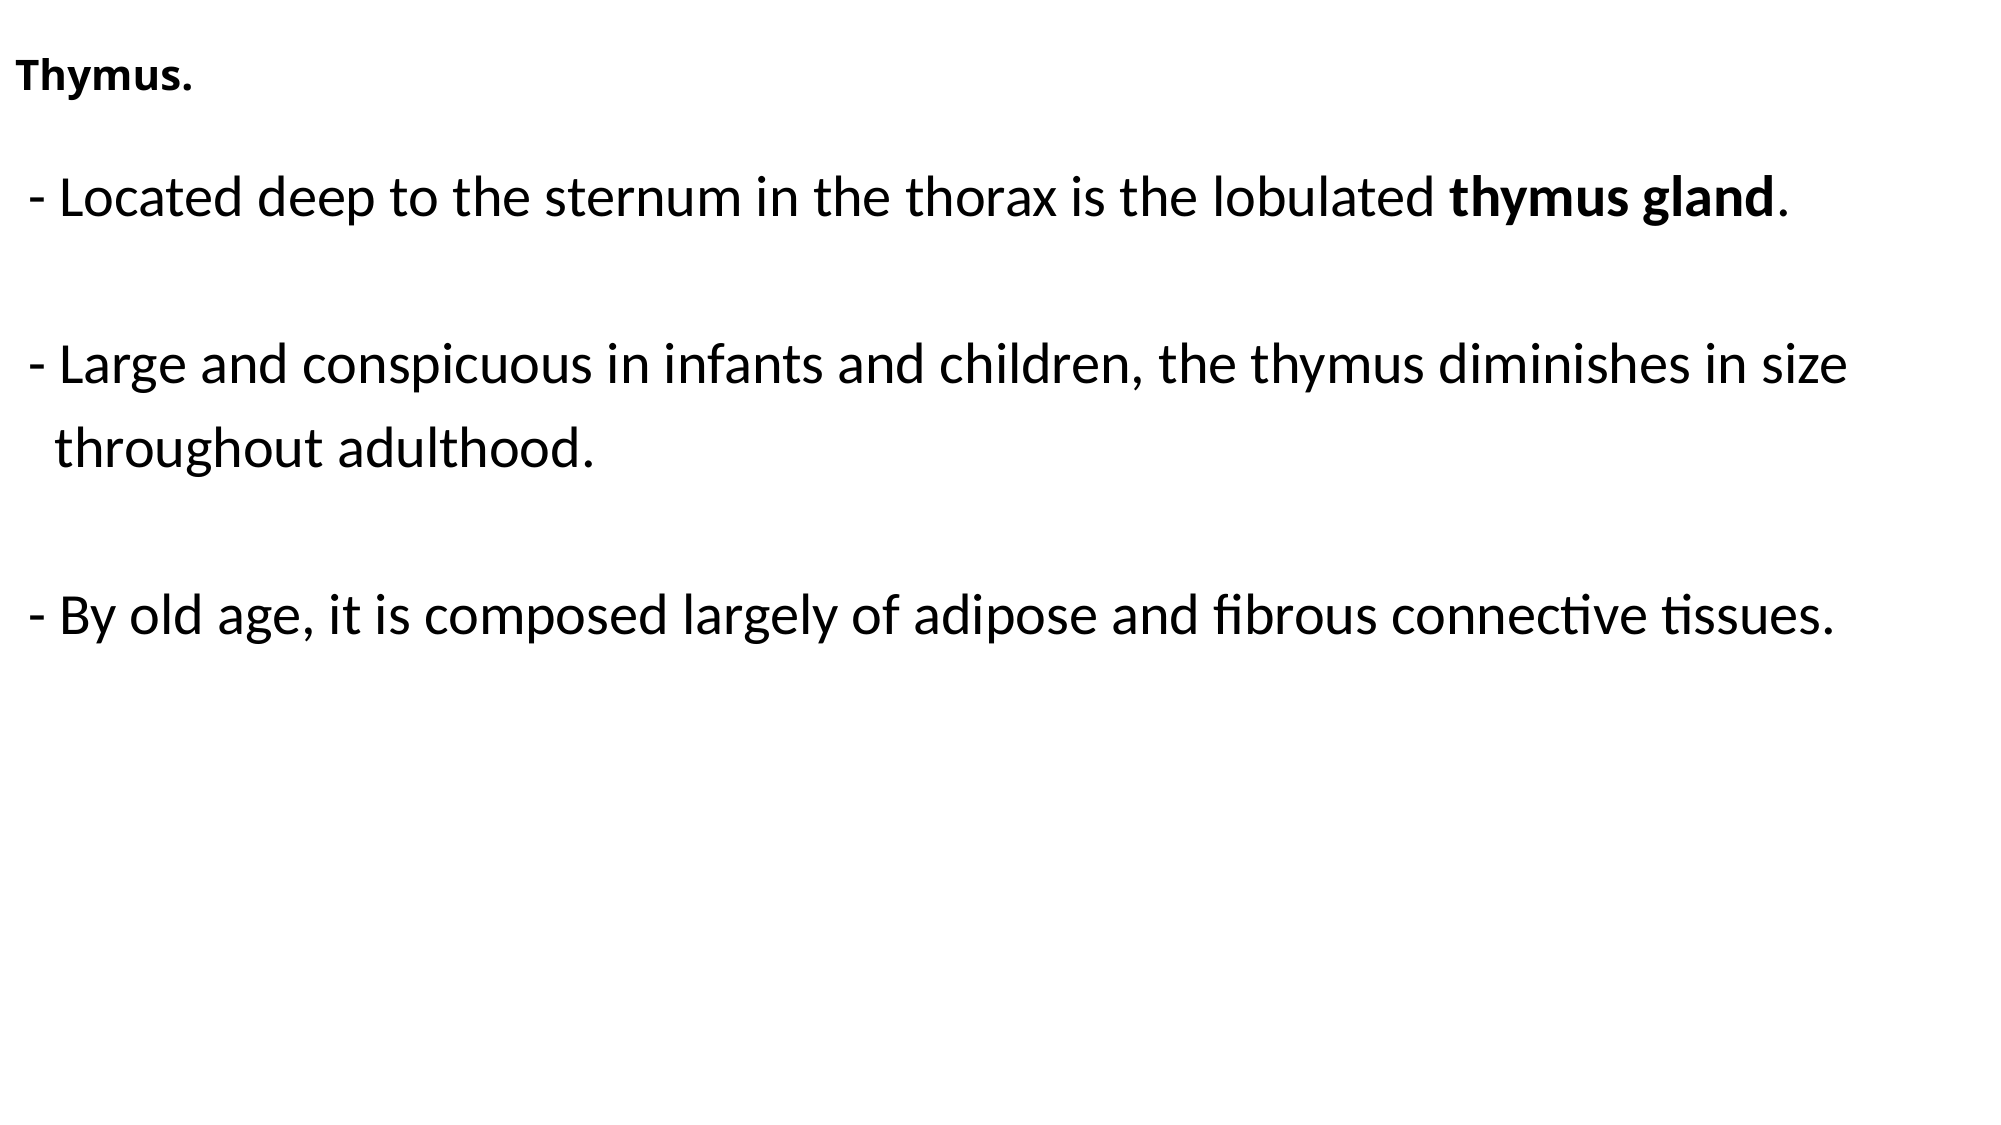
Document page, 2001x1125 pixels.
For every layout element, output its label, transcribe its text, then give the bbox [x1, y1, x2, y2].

list - Located deep to the sternum in the thorax is the lobulated thymus gland. - Large and conspicuous in infants and children, the thymus diminishes in size throughout adulthood. - By old age, it is composed largely of adipose and fibrous connective tissues. [0, 158, 2000, 1125]
title Thymus. [0, 0, 1863, 158]
